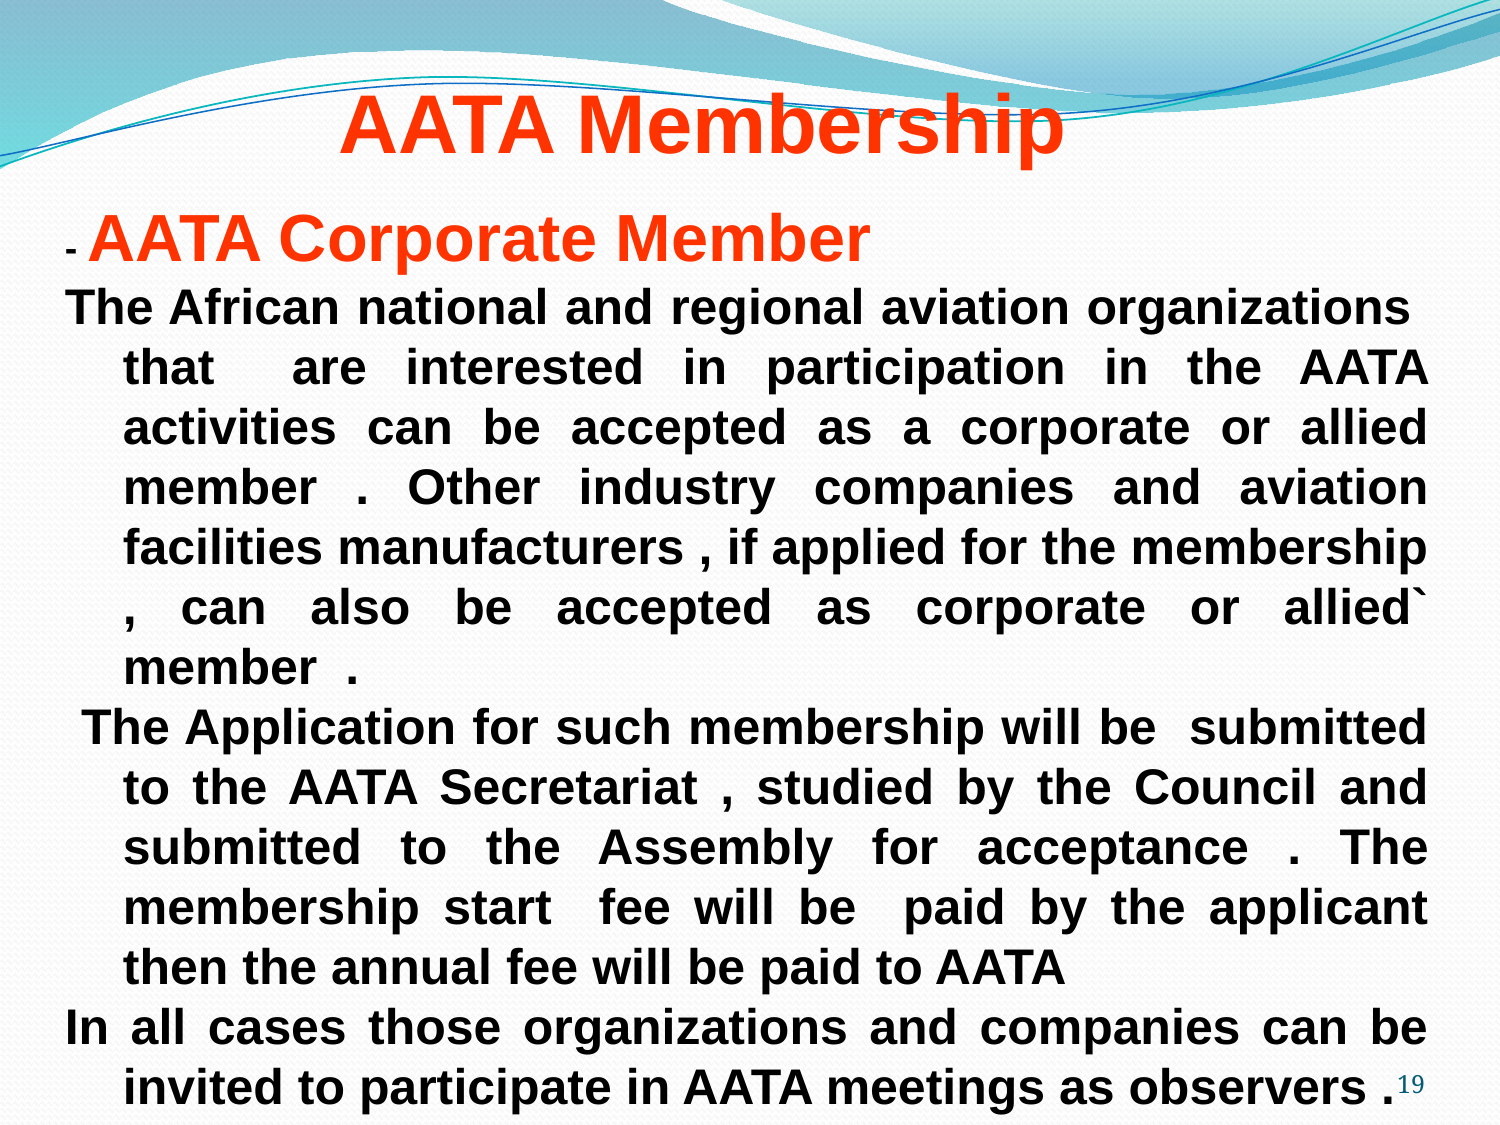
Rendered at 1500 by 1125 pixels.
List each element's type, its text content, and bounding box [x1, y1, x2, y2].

text_box - AATA Corporate Member The African national and regional aviation organizations that are interested in participation in the AATA activities can be accepted as a corporate or allied member . Other industry companies and aviation facilities manufacturers , if applied for the membership , can also be accepted as corporate or allied` member . The Application for such membership will be submitted to the AATA Secretariat , studied by the Council and submitted to the Assembly for acceptance . The membership start fee will be paid by the applicant then the annual fee will be paid to AATA In all cases those organizations and companies can be invited to participate in AATA meetings as observers . [50, 187, 1444, 1123]
text_box AATA Membership [300, 62, 1250, 187]
